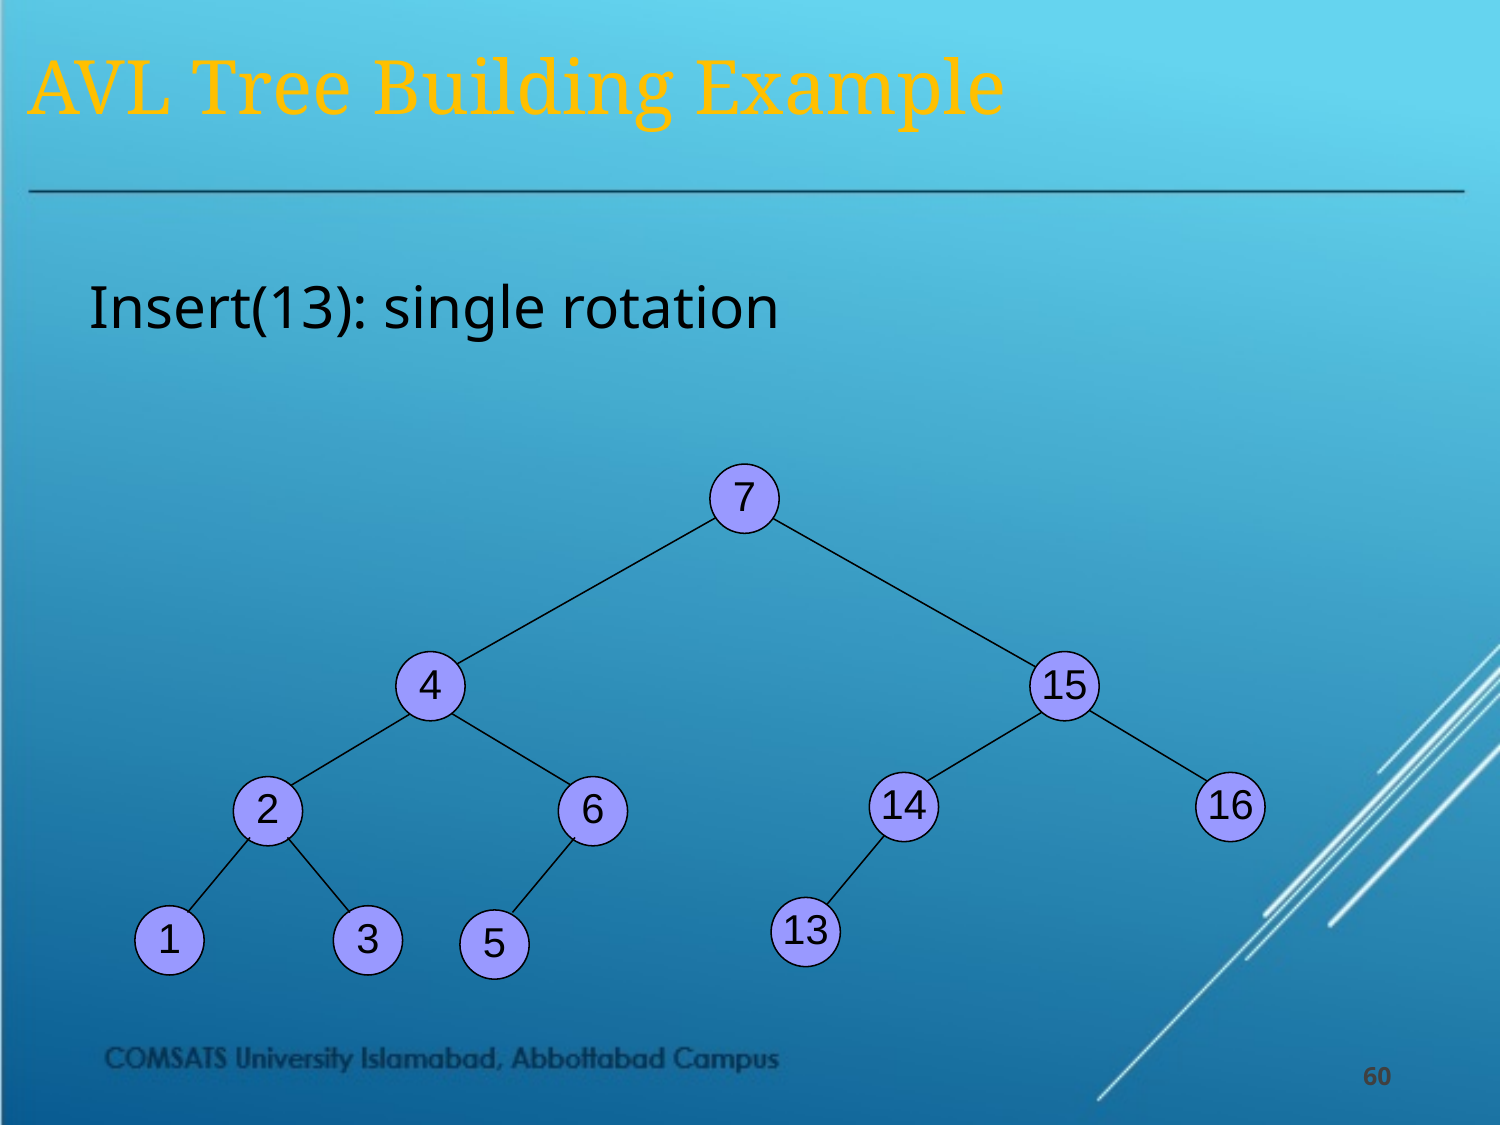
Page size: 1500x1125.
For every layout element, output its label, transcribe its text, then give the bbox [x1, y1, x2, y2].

list Insert(13): single rotation [74, 262, 1425, 375]
title AVL Tree Building Example [12, 0, 1362, 138]
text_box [124, 462, 1276, 980]
slide_number 60 [1329, 1026, 1426, 1103]
picture [0, 0, 1500, 1125]
